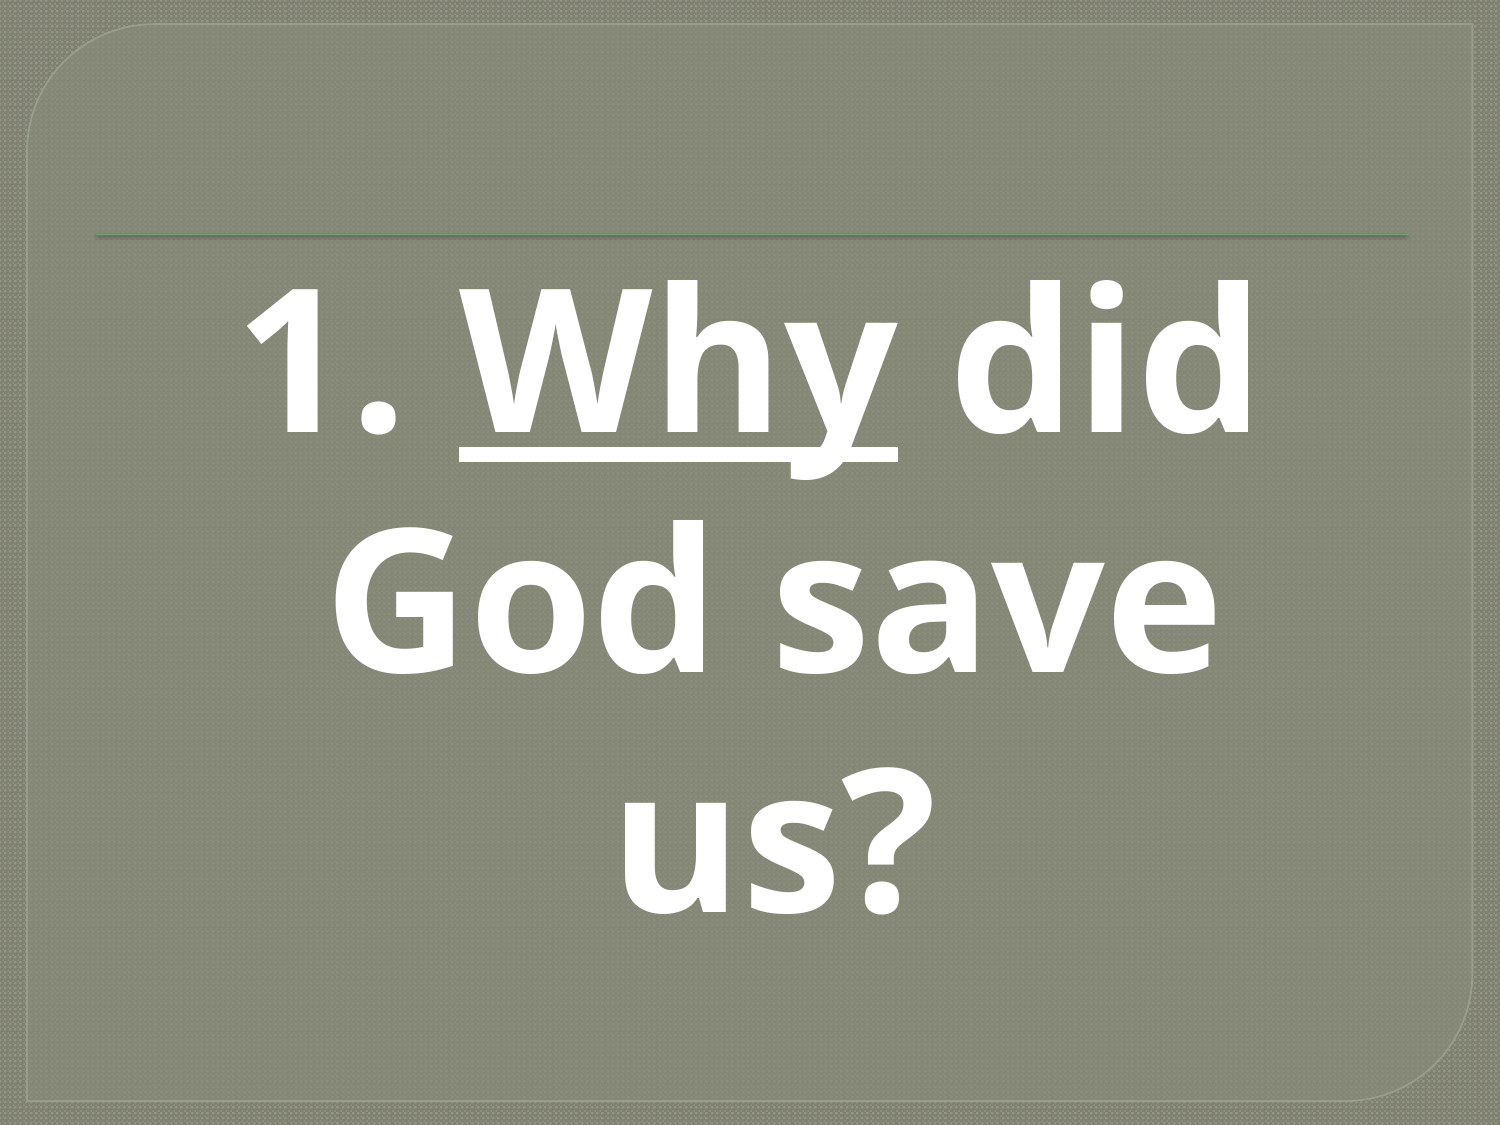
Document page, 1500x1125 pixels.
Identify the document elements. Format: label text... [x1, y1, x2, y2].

list 1. Why did God save us? [75, 224, 1425, 1013]
